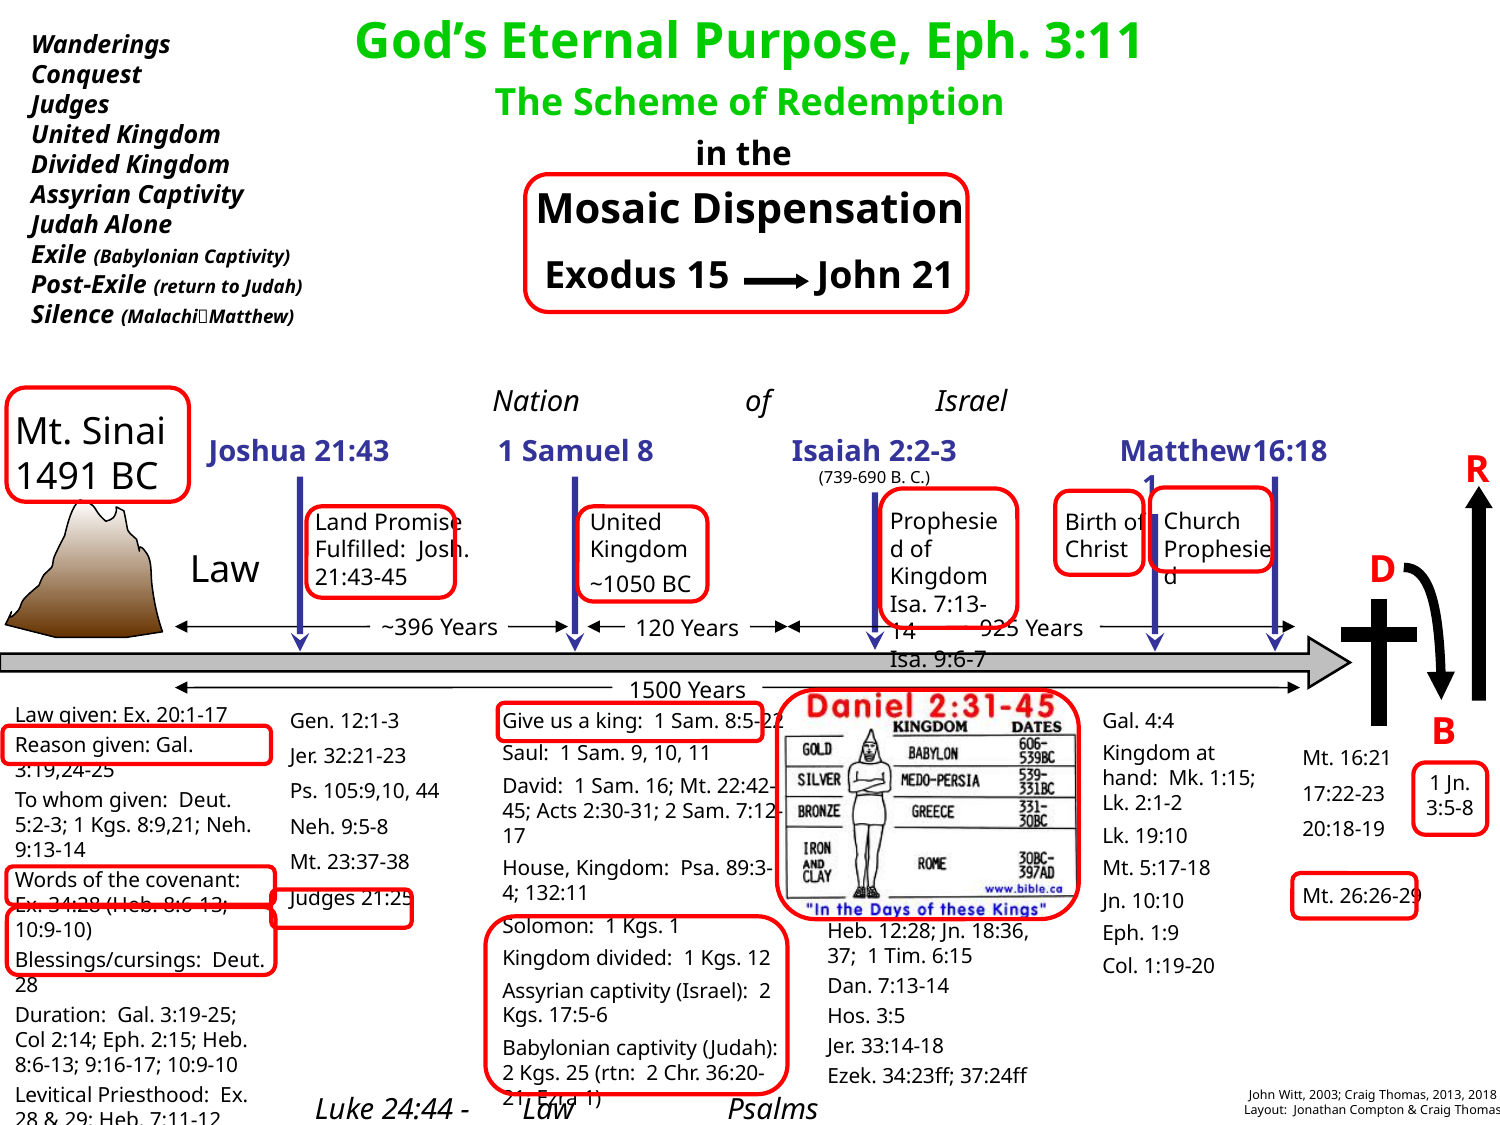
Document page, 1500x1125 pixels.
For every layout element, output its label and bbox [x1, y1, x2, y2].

text_box [0, 12, 1500, 1125]
text_box [1087, 699, 1275, 985]
text_box [1287, 870, 1475, 921]
text_box [174, 537, 275, 598]
text_box [293, 639, 307, 652]
text_box [568, 639, 582, 652]
picture [782, 691, 1088, 920]
text_box [1229, 1079, 1500, 1125]
text_box [174, 476, 568, 648]
